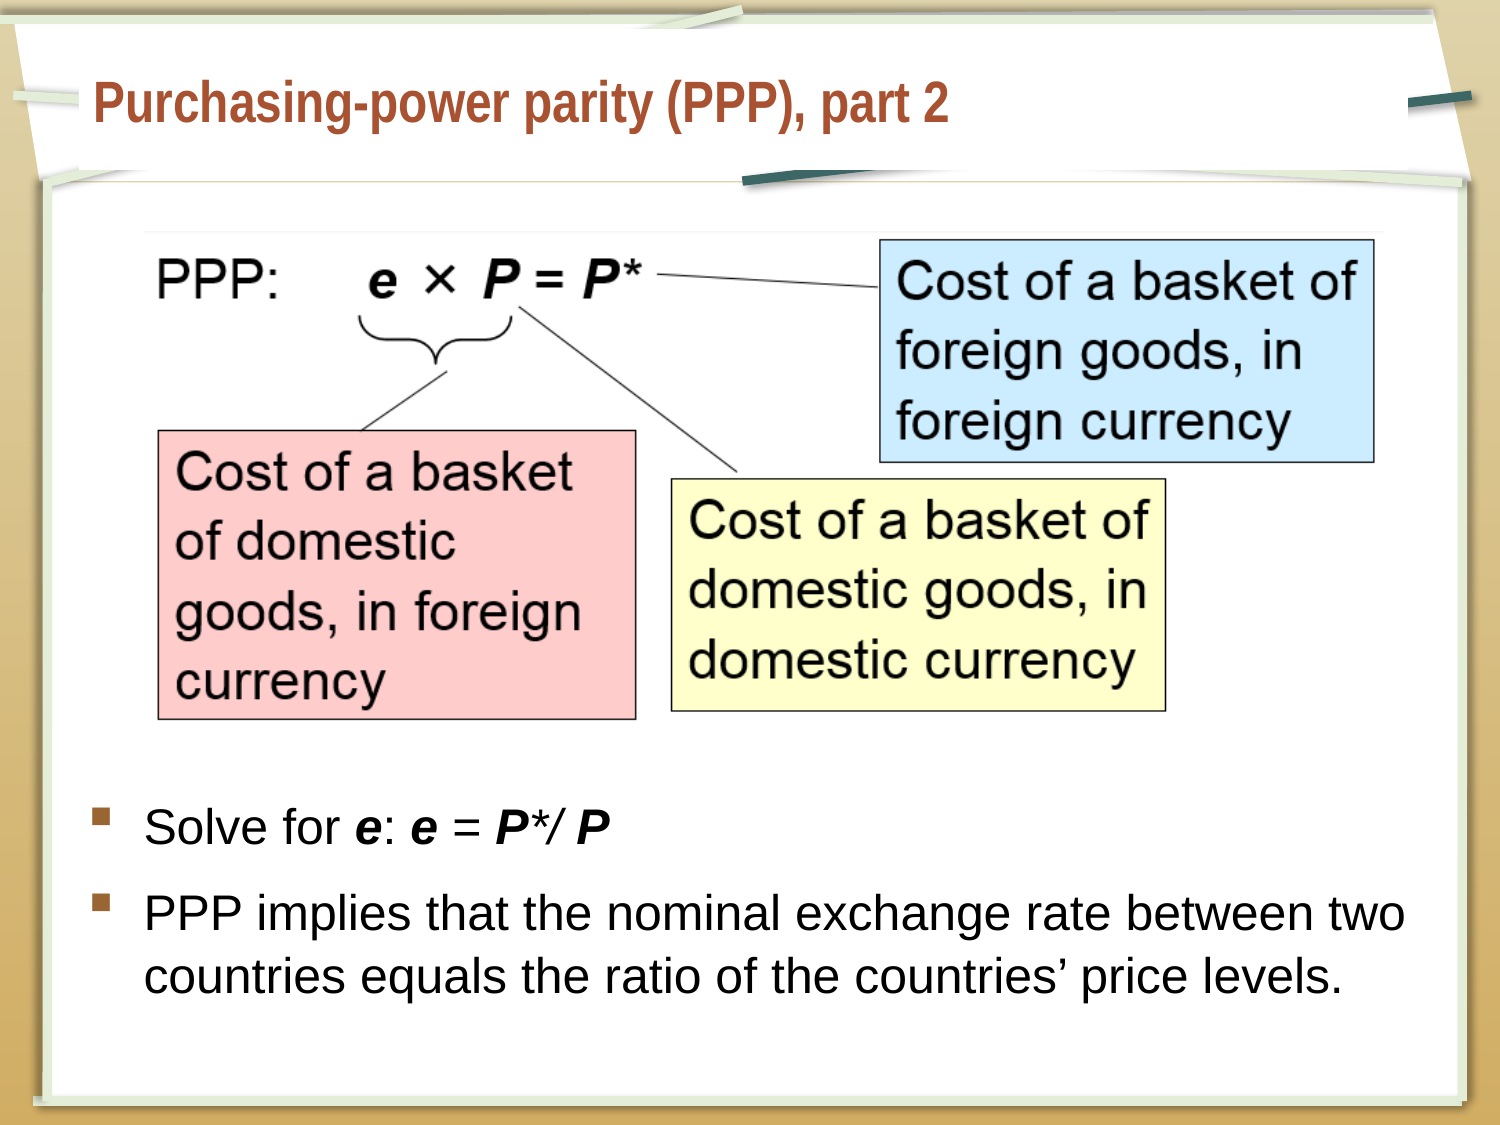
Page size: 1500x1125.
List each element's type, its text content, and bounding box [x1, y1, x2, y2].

list Solve for e: e = P*/ P PPP implies that the nominal exchange rate between two countries equals the ratio of the countries’ price levels. [72, 784, 1438, 1016]
picture [144, 231, 1384, 763]
title Purchasing-power parity (PPP), part 2 [78, 29, 1408, 170]
